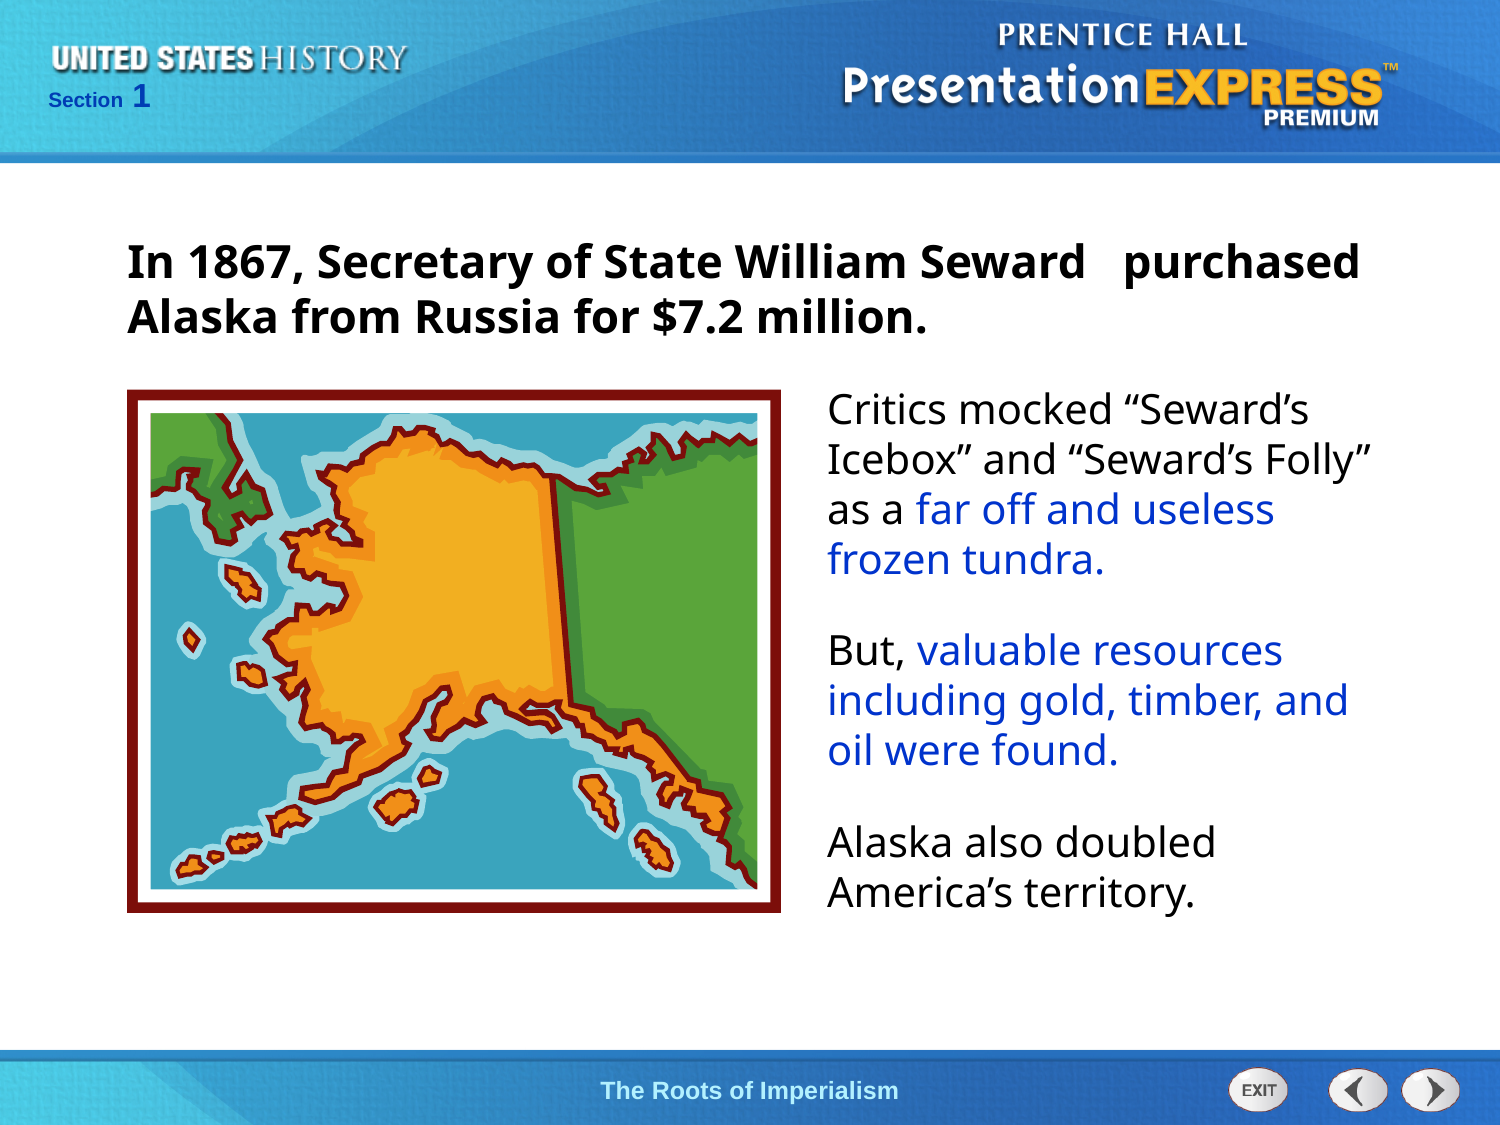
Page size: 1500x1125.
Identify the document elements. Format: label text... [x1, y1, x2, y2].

picture [0, 0, 1500, 1125]
text_box In 1867, Secretary of State William Seward purchased Alaska from Russia for $7.2 million. [112, 224, 1388, 350]
text_box Critics mocked “Seward’s Icebox” and “Seward’s Folly” as a far off and useless frozen tundra. But, valuable resources including gold, timber, and oil were found. Alaska also doubled America’s territory. [812, 375, 1400, 924]
